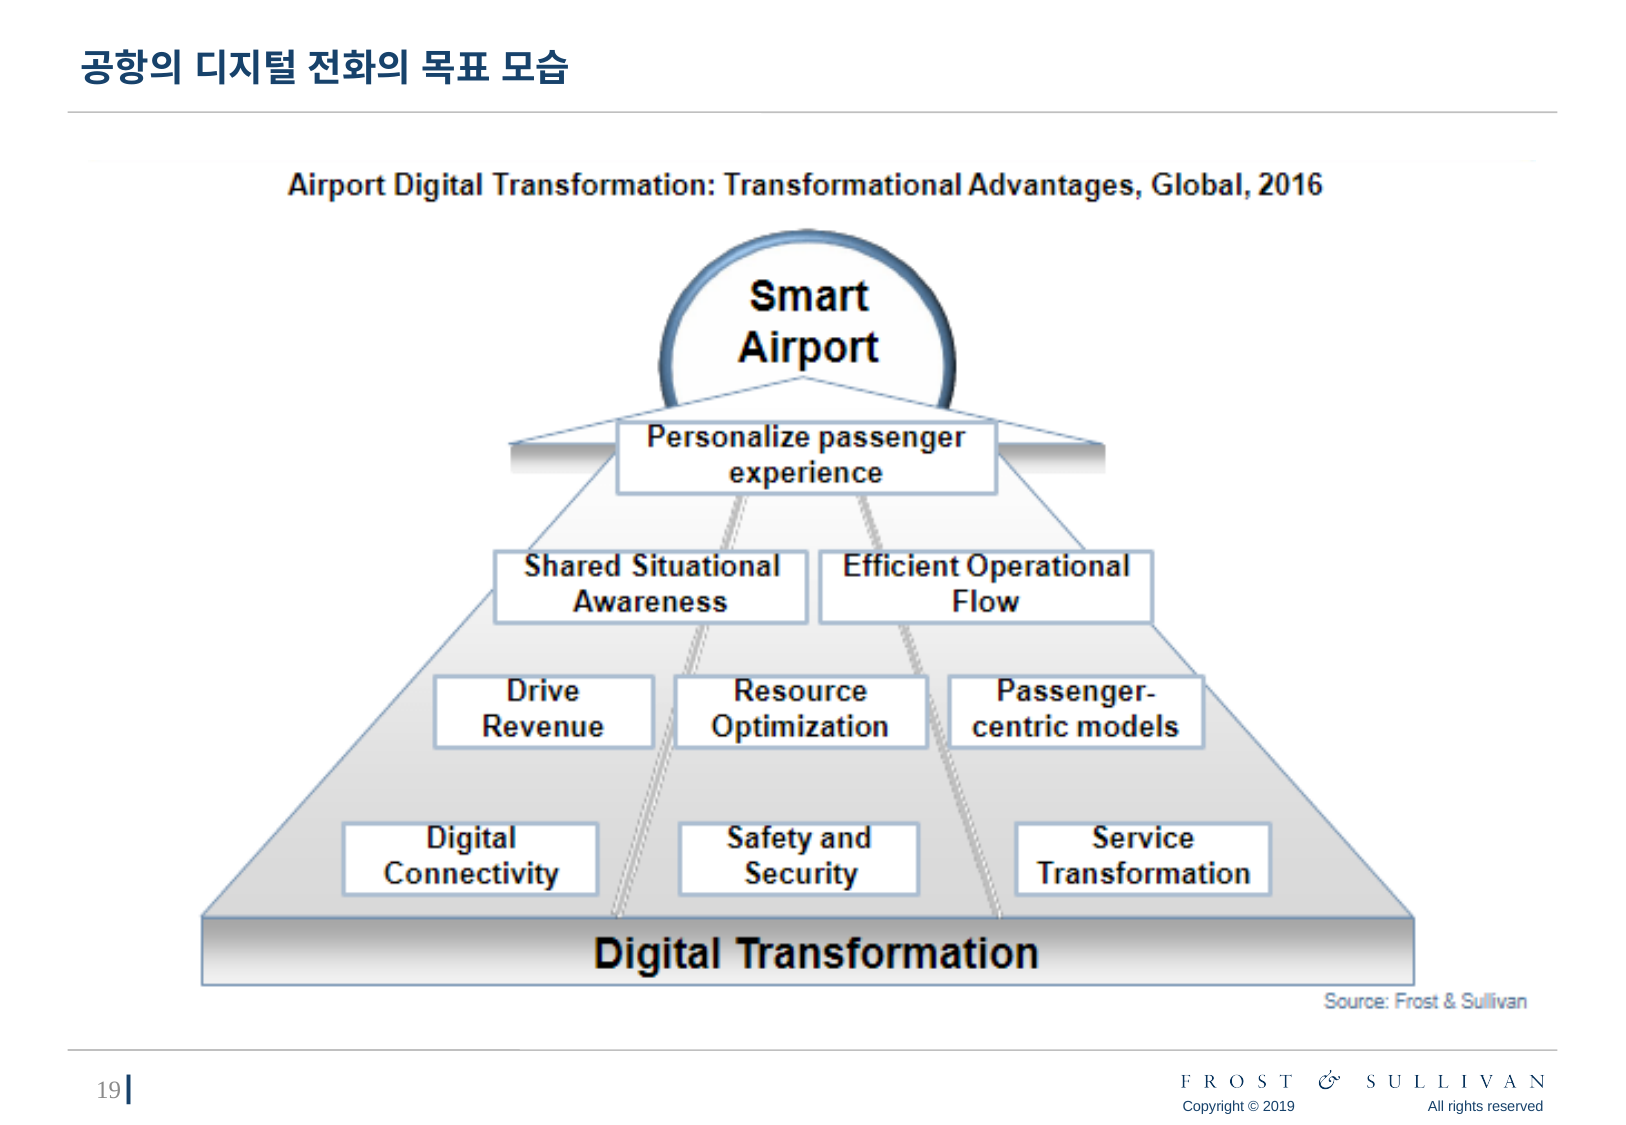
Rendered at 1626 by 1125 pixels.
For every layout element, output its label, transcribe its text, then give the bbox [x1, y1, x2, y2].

slide_number 18┃ [80, 1066, 137, 1112]
picture [88, 160, 1536, 1019]
picture [1175, 1064, 1551, 1097]
title 공항의 디지털 전화의 목표 모습 [79, 30, 1545, 103]
